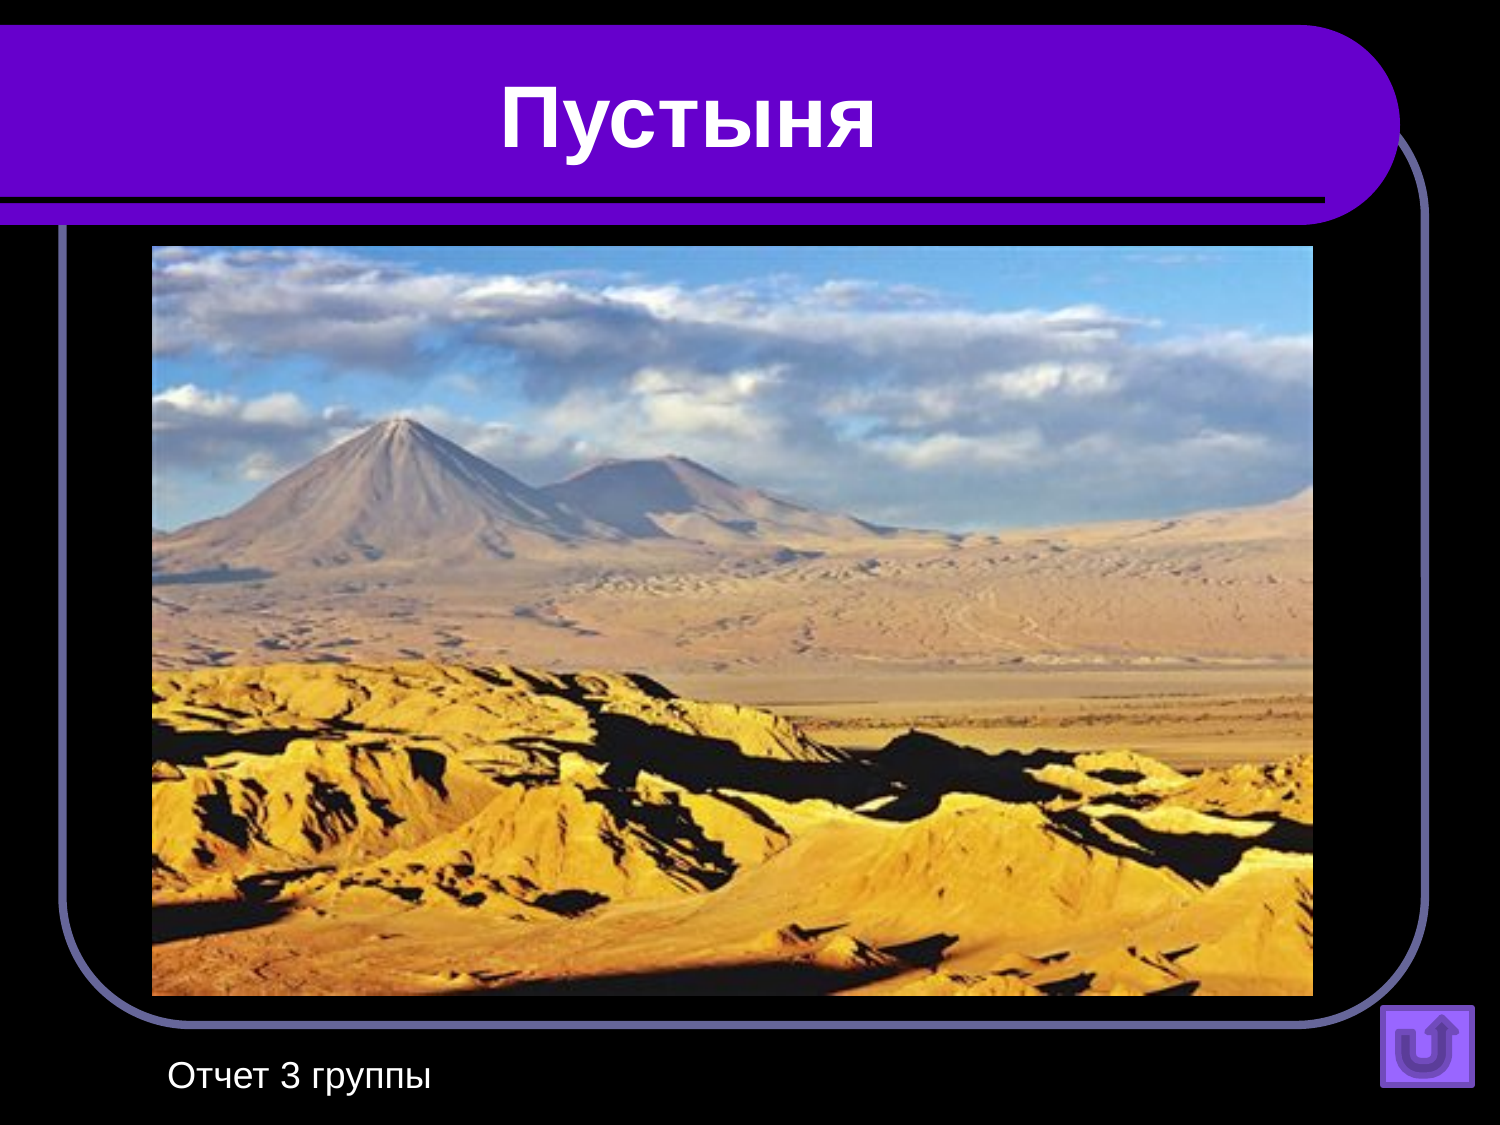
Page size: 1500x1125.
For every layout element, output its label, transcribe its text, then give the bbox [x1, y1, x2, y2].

text_box [1380, 1005, 1475, 1088]
title Пустыня [31, 37, 1348, 188]
text_box Отчет 3 группы [152, 1043, 899, 1103]
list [152, 245, 1313, 997]
